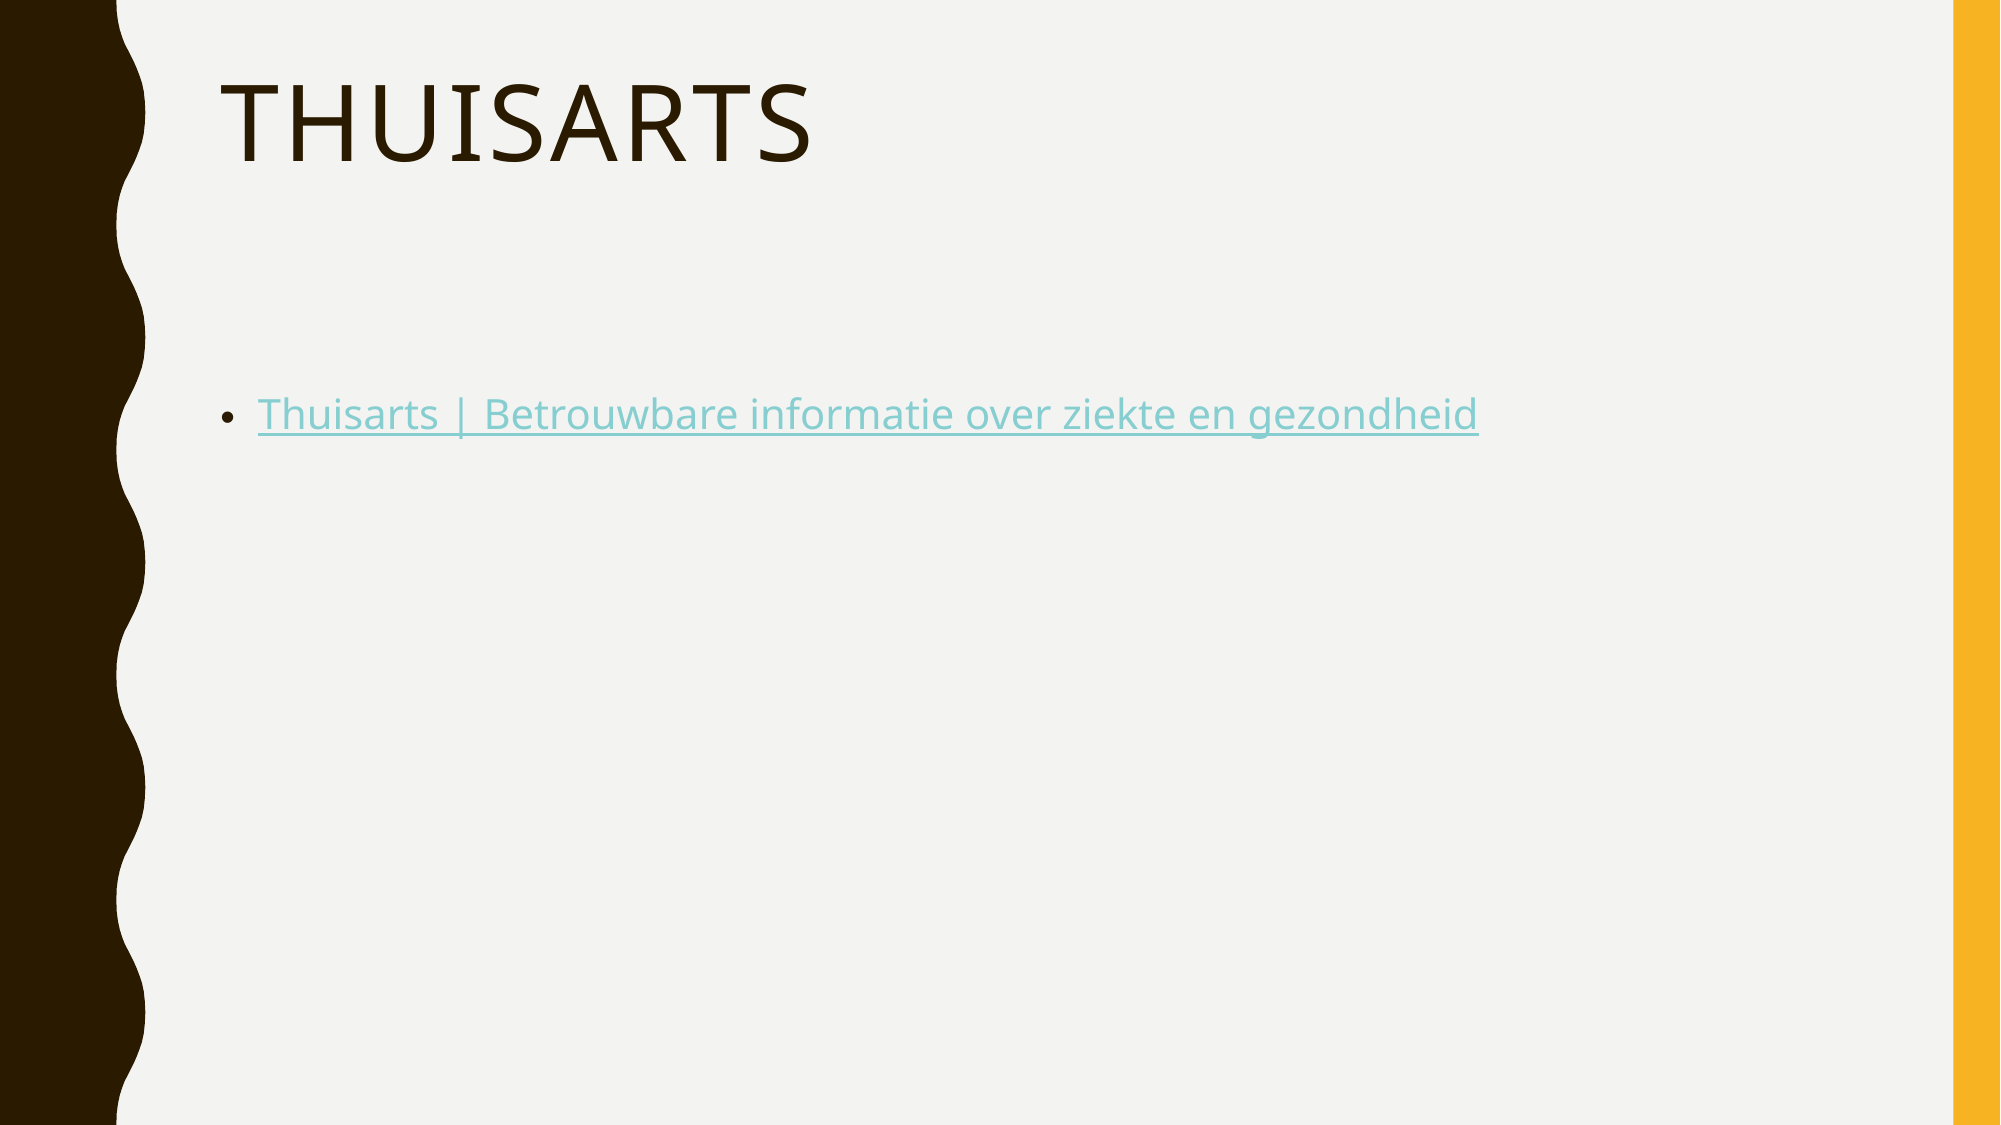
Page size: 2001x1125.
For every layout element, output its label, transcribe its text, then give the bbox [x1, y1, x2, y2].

title Thuisarts [205, 62, 1875, 308]
list Thuisarts | Betrouwbare informatie over ziekte en gezondheid [205, 375, 1875, 965]
